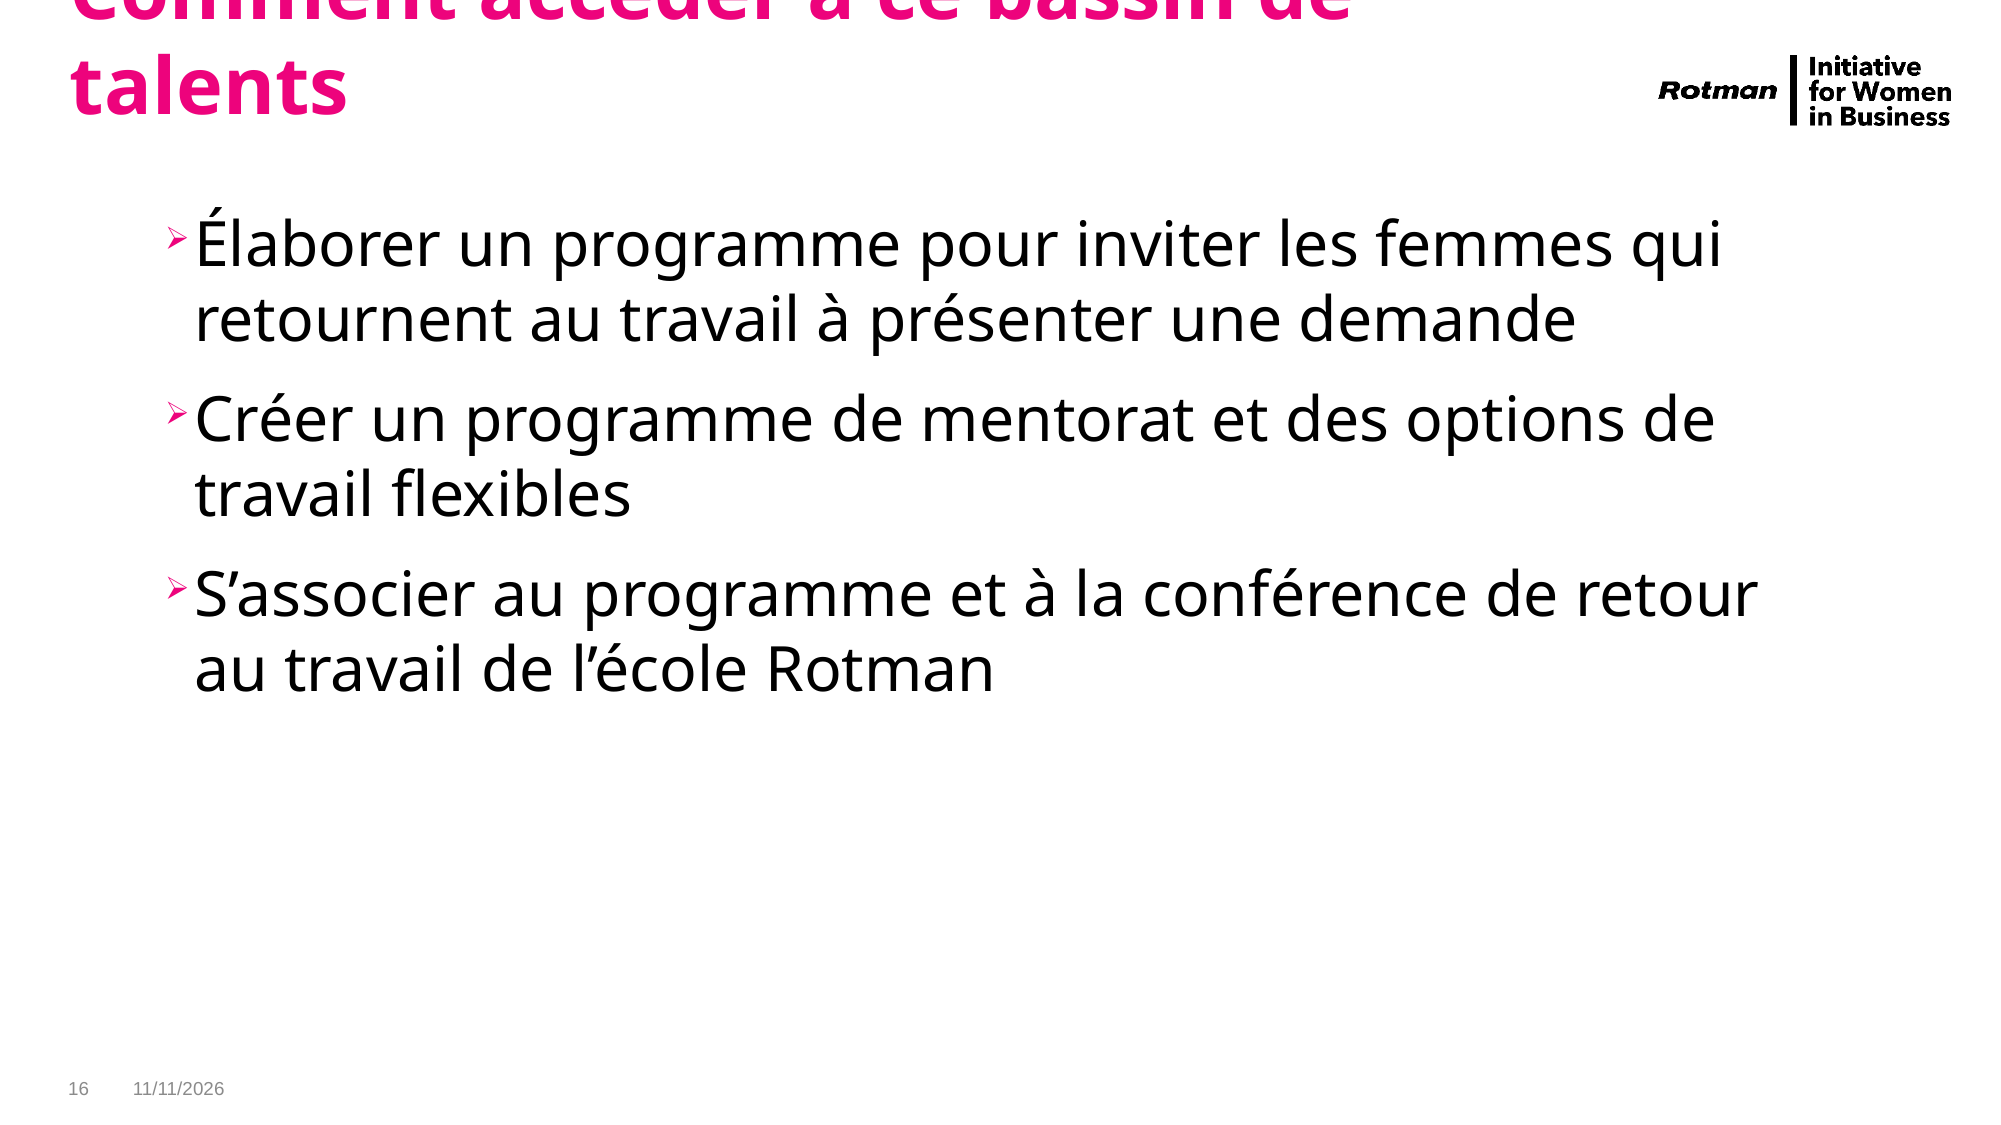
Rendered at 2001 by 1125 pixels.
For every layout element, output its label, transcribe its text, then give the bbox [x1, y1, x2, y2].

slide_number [118, 1070, 268, 1106]
list Élaborer un programme pour inviter les femmes qui retournent au travail à présenter une demande Créer un programme de mentorat et des options de travail flexibles S’associer au programme et à la conférence de retour au travail de l’école Rotman [75, 196, 1851, 1027]
picture [1658, 55, 1951, 126]
slide_number 16 [39, 1070, 118, 1106]
title Comment accéder à ce bassin de talents [55, 45, 1638, 138]
